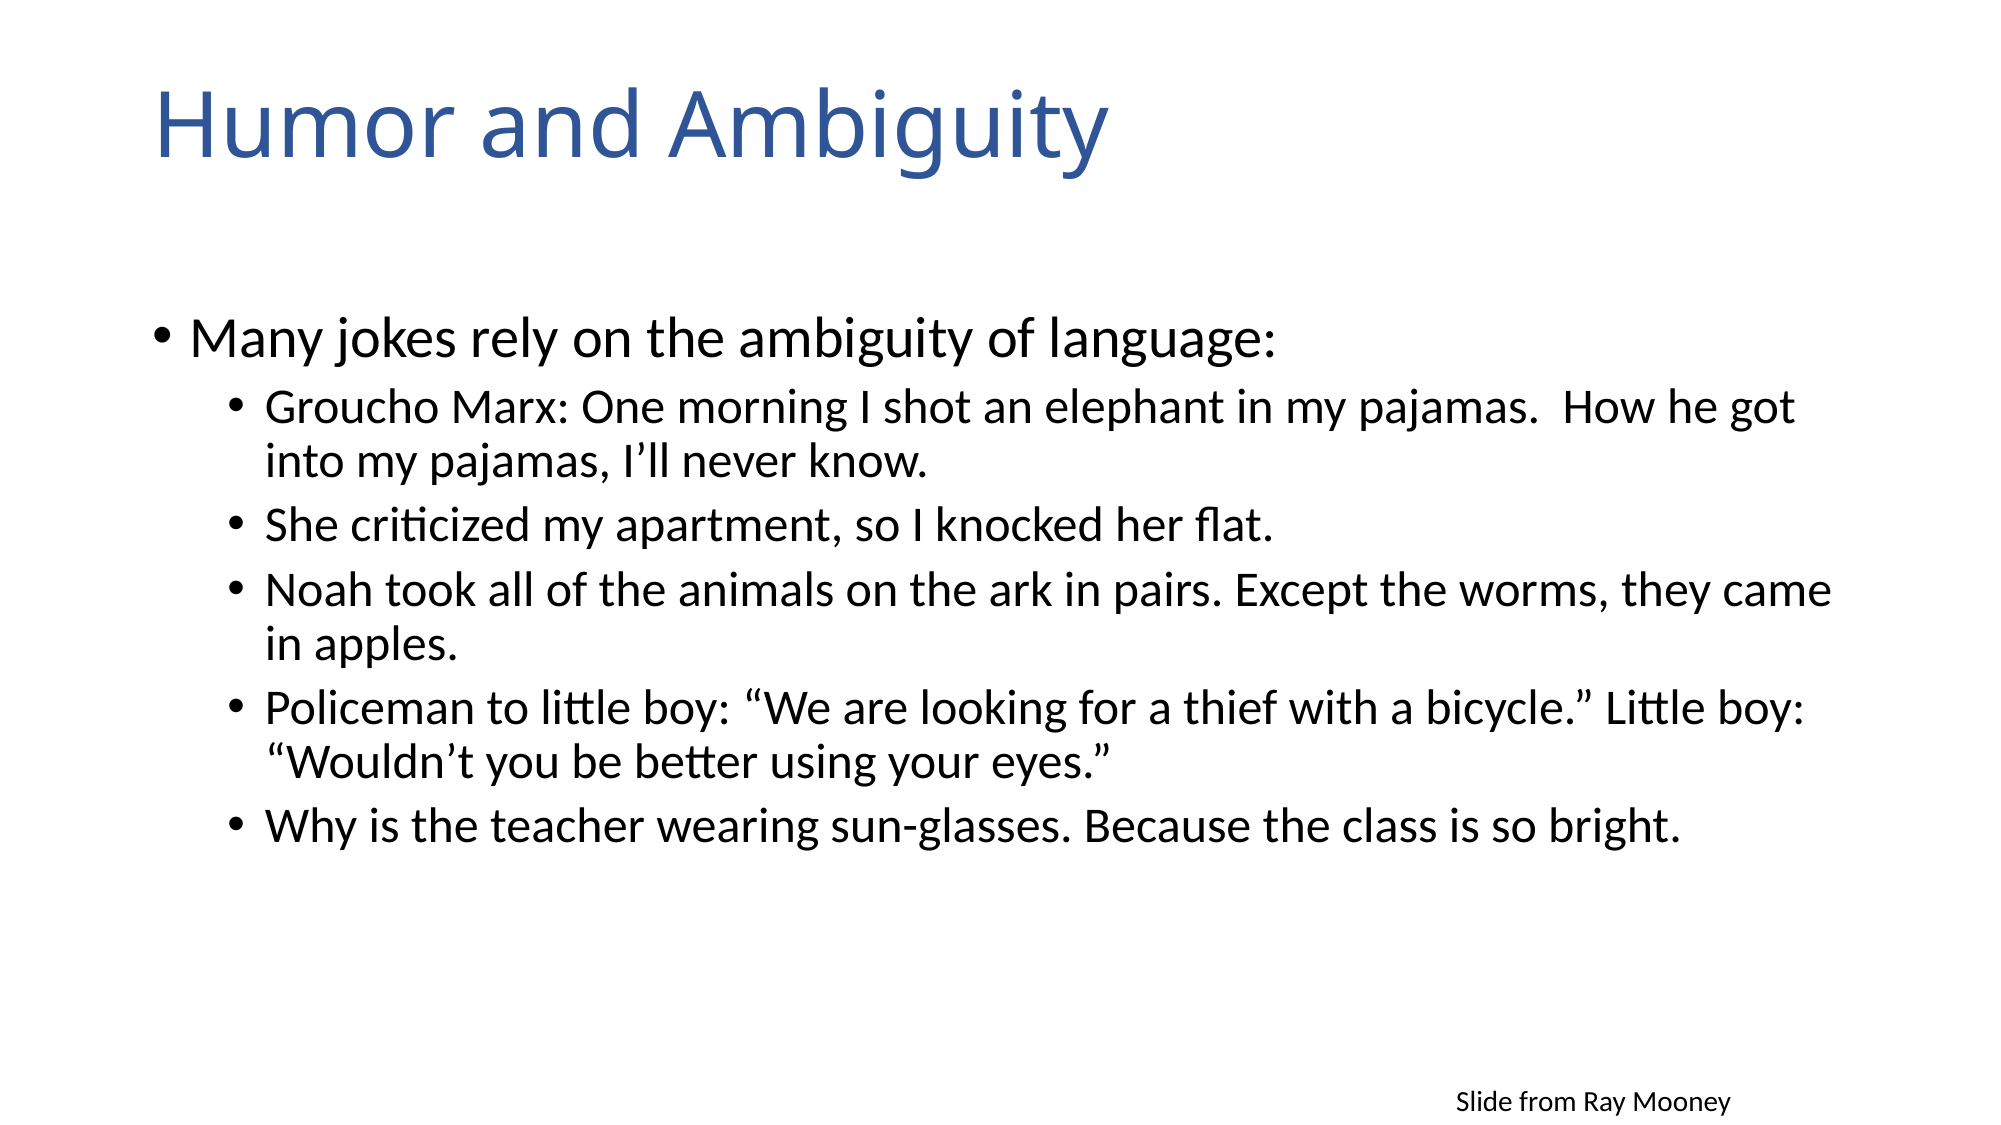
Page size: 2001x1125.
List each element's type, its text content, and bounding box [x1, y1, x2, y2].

text_box Slide from Ray Mooney [1441, 1074, 1747, 1125]
title Humor and Ambiguity [137, 59, 1863, 196]
list Many jokes rely on the ambiguity of language: Groucho Marx: One morning I shot an elephant in my pajamas. How he got into my pajamas, I’ll never know. She criticized my apartment, so I knocked her flat. Noah took all of the animals on the ark in pairs. Except the worms, they came in apples. Policeman to little boy: “We are looking for a thief with a bicycle.” Little boy: “Wouldn’t you be better using your eyes.” Why is the teacher wearing sun-glasses. Because the class is so bright. [137, 299, 1863, 1014]
